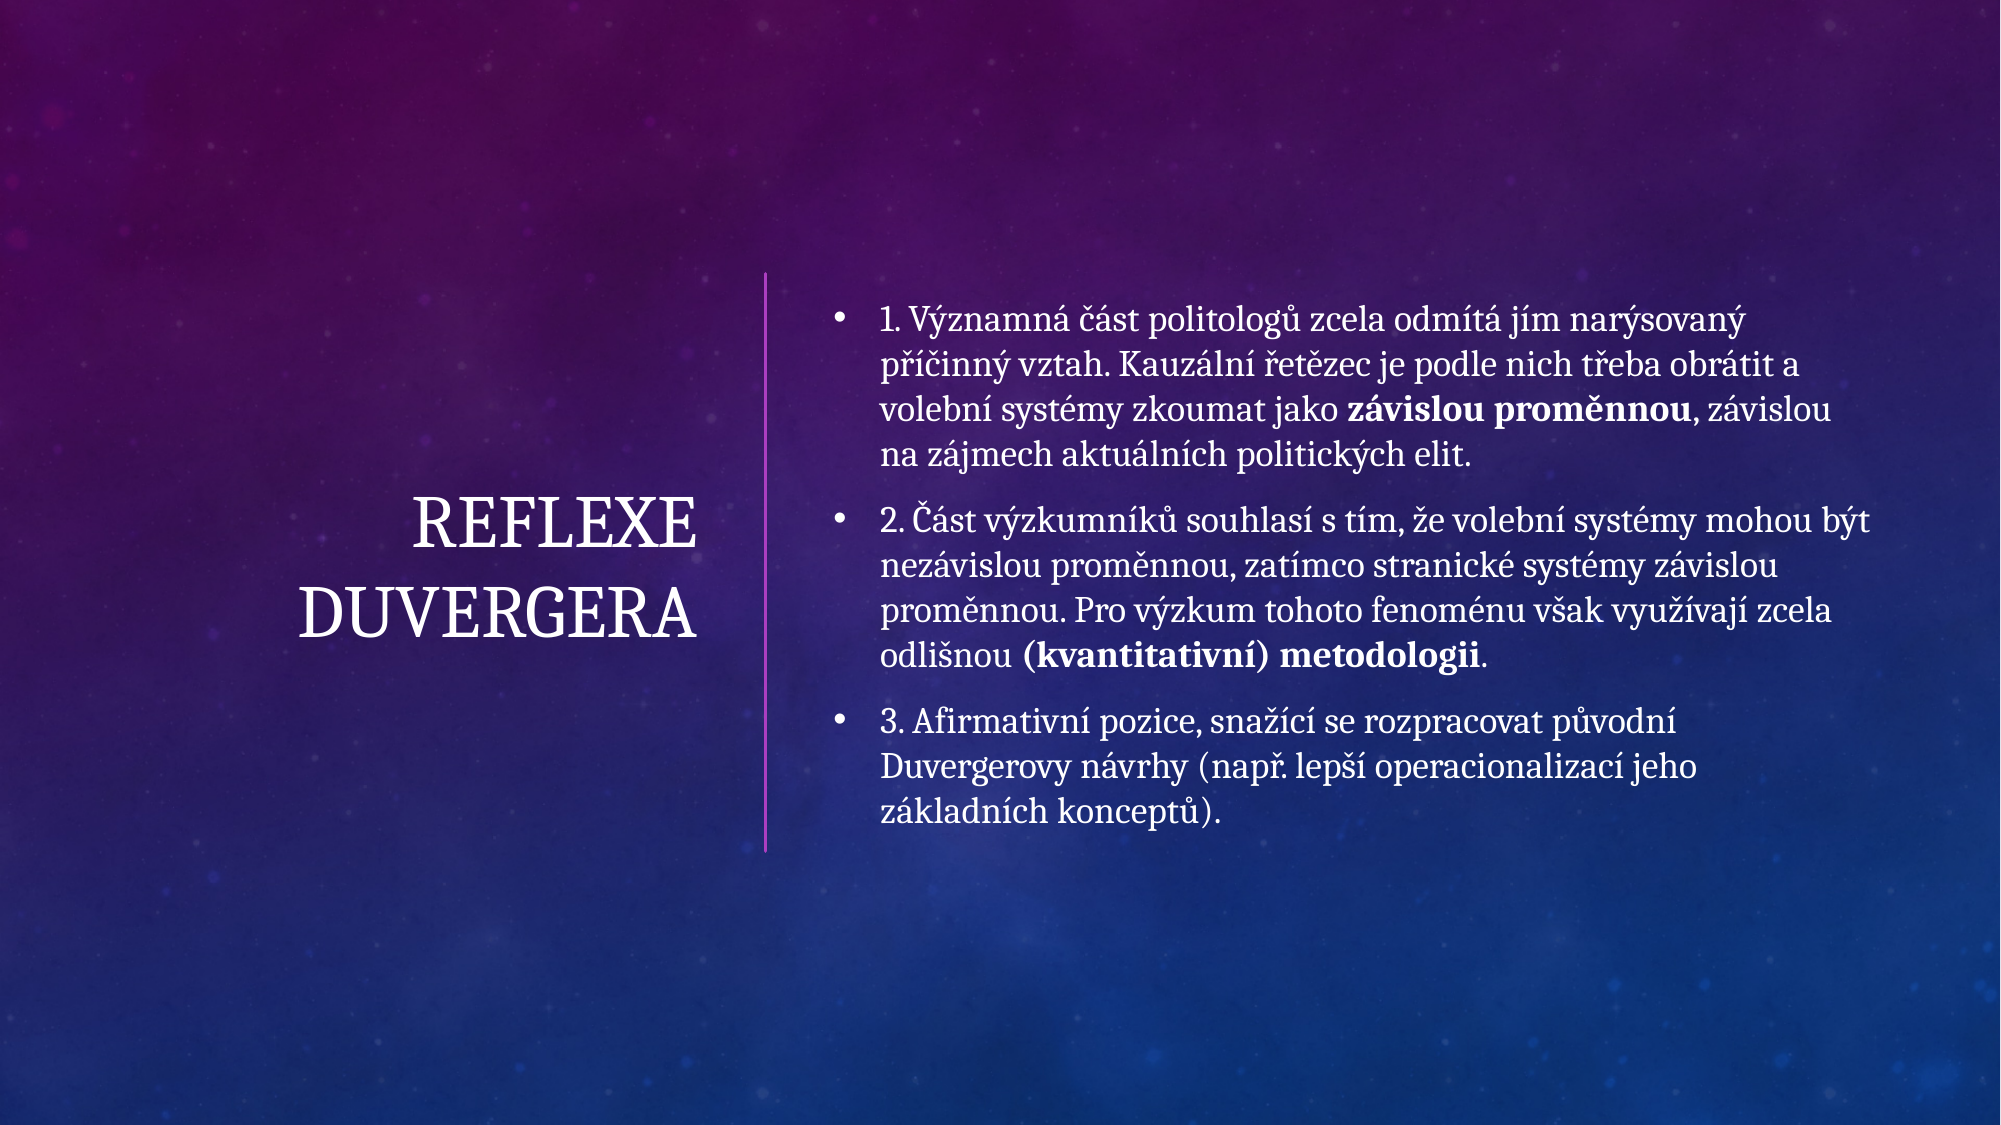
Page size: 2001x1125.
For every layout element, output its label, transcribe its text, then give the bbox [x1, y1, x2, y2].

list 1. Významná část politologů zcela odmítá jím narýsovaný příčinný vztah. Kauzální řetězec je podle nich třeba obrátit a volební systémy zkoumat jako závislou proměnnou, závislou na zájmech aktuálních politických elit. 2. Část výzkumníků souhlasí s tím, že volební systémy mohou být nezávislou proměnnou, zatímco stranické systémy závislou proměnnou. Pro výzkum tohoto fenoménu však využívají zcela odlišnou (kvantitativní) metodologii. 3. Afirmativní pozice, snažící se rozpracovat původní Duvergerovy návrhy (např. lepší operacionalizací jeho základních konceptů). [818, 188, 1888, 937]
title Reflexe Duvergera [112, 188, 713, 937]
text_box [0, 0, 2000, 1125]
